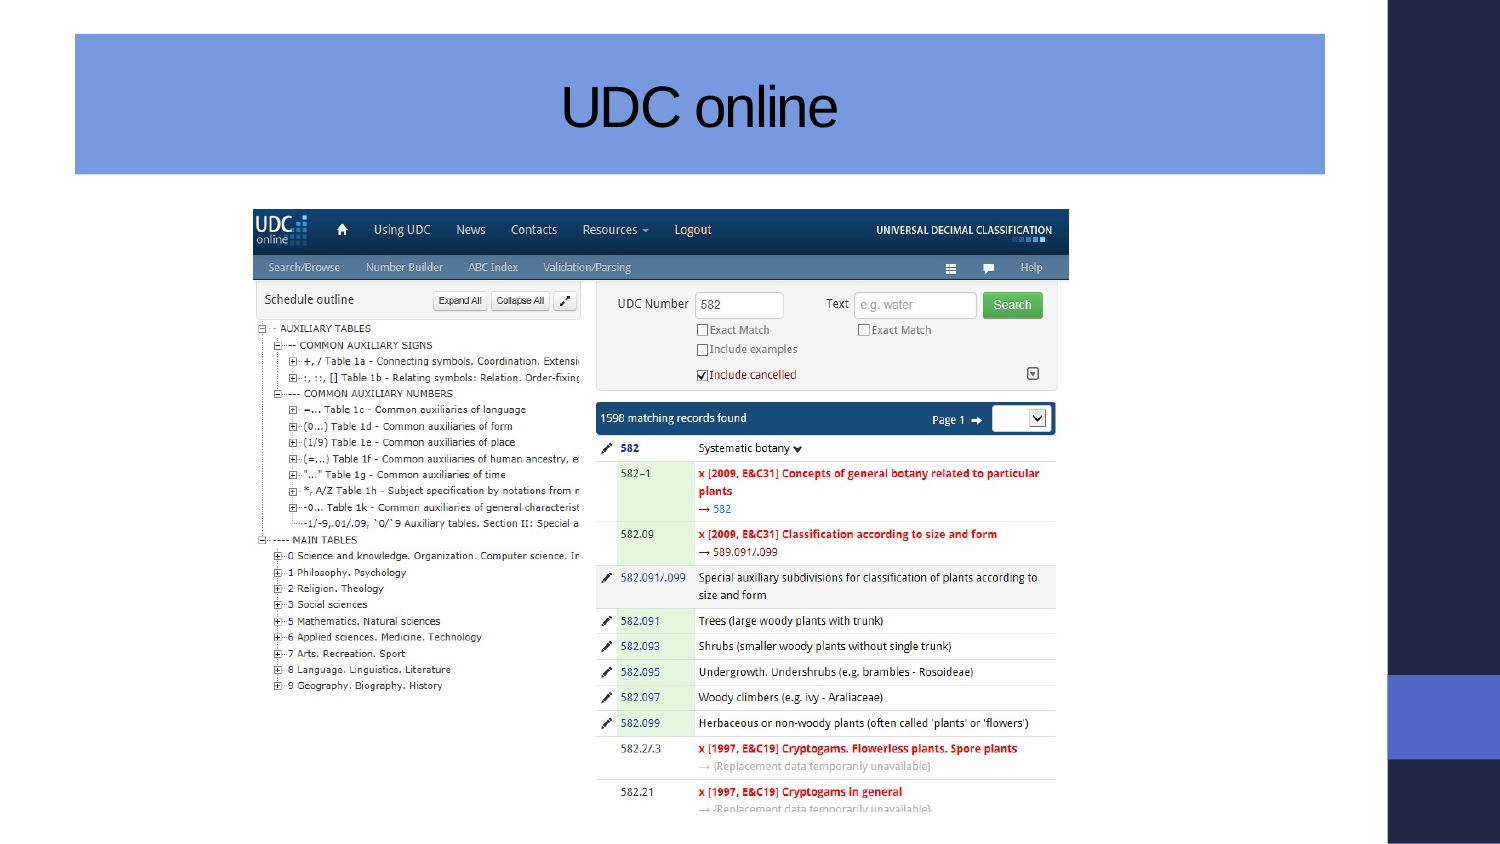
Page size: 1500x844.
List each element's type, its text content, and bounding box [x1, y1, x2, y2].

picture [253, 208, 1070, 812]
title UDC online [75, 33, 1325, 175]
